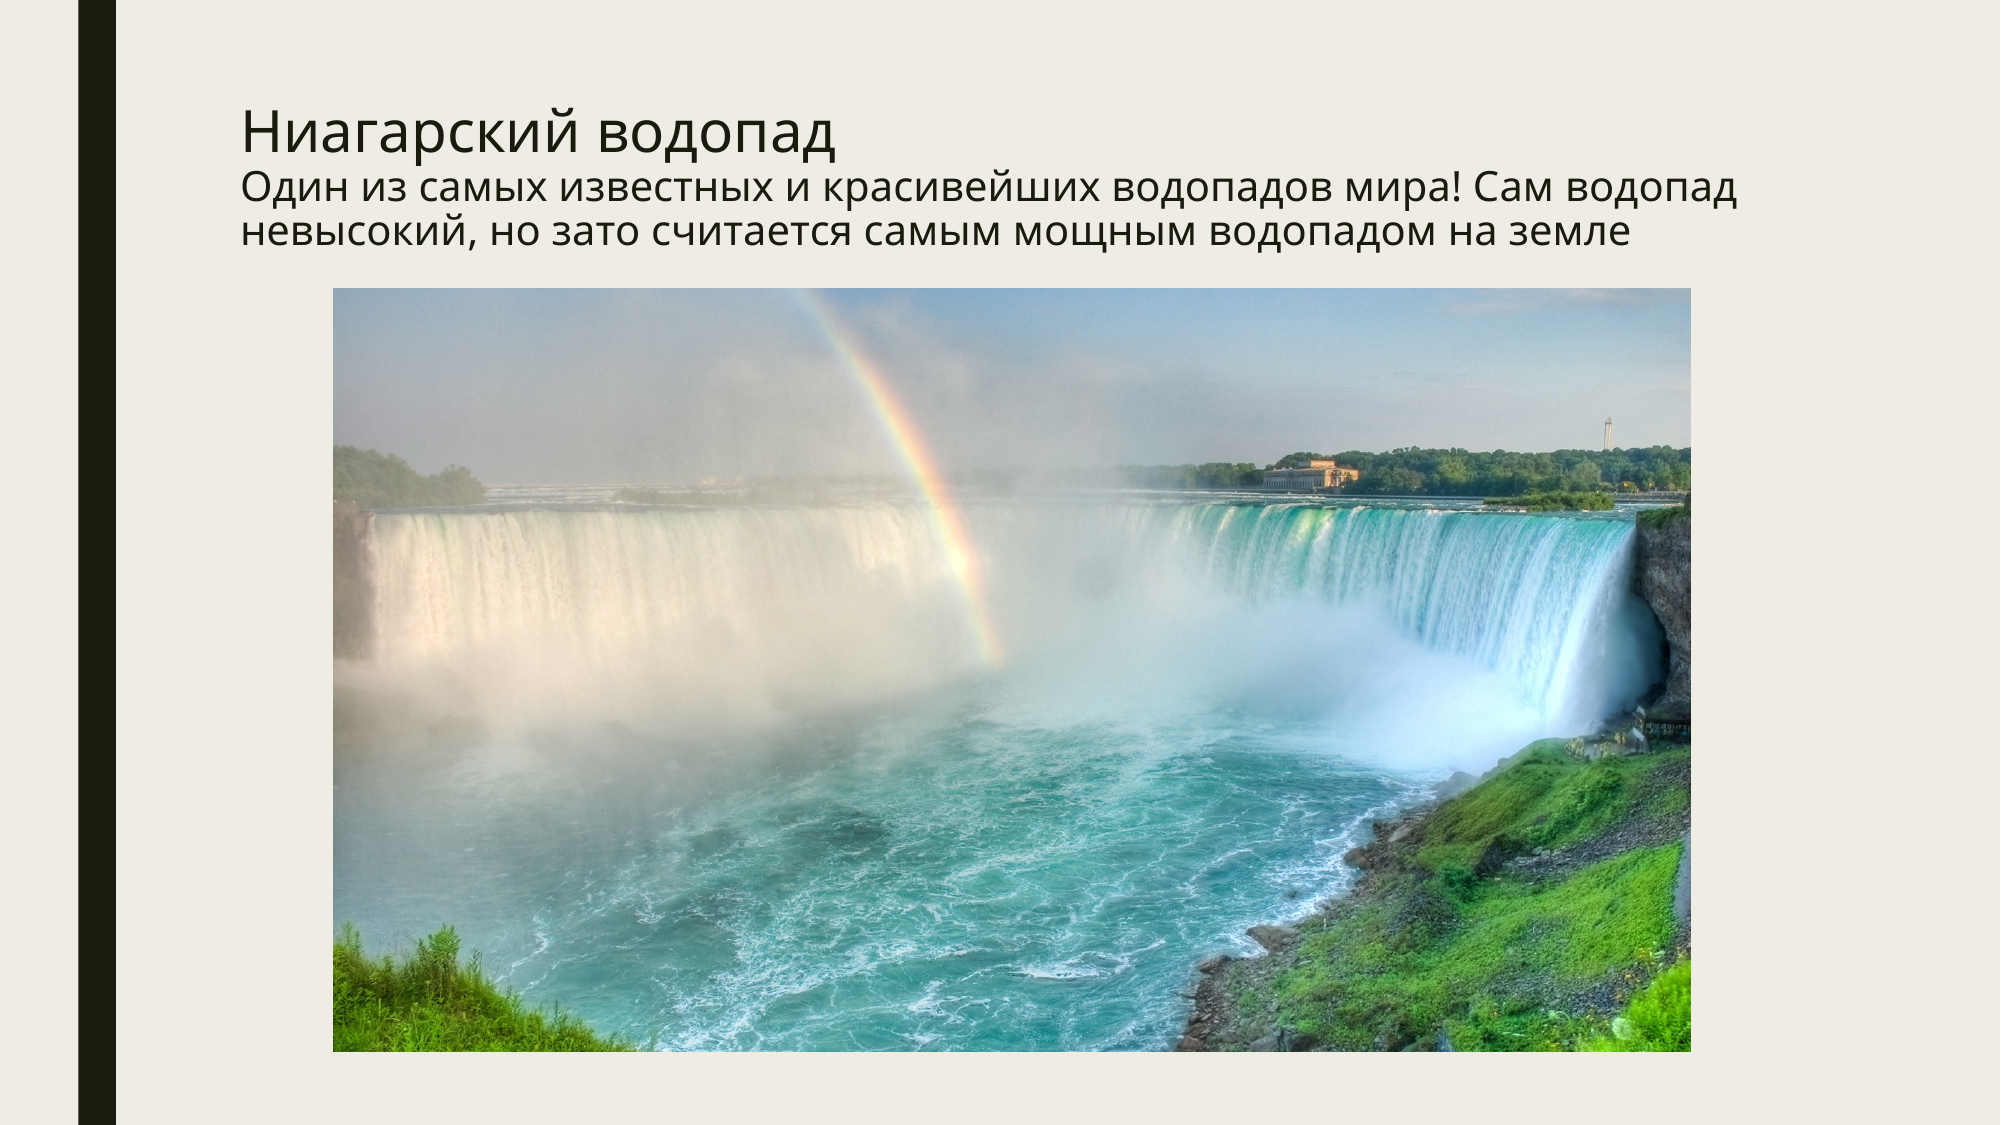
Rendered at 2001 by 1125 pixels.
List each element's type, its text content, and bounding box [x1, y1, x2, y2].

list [333, 288, 1691, 1052]
title Ниагарский водопад Один из самых известных и красивейших водопадов мира! Сам водопад невысокий, но зато считается самым мощным водопадом на земле [225, 95, 1800, 337]
